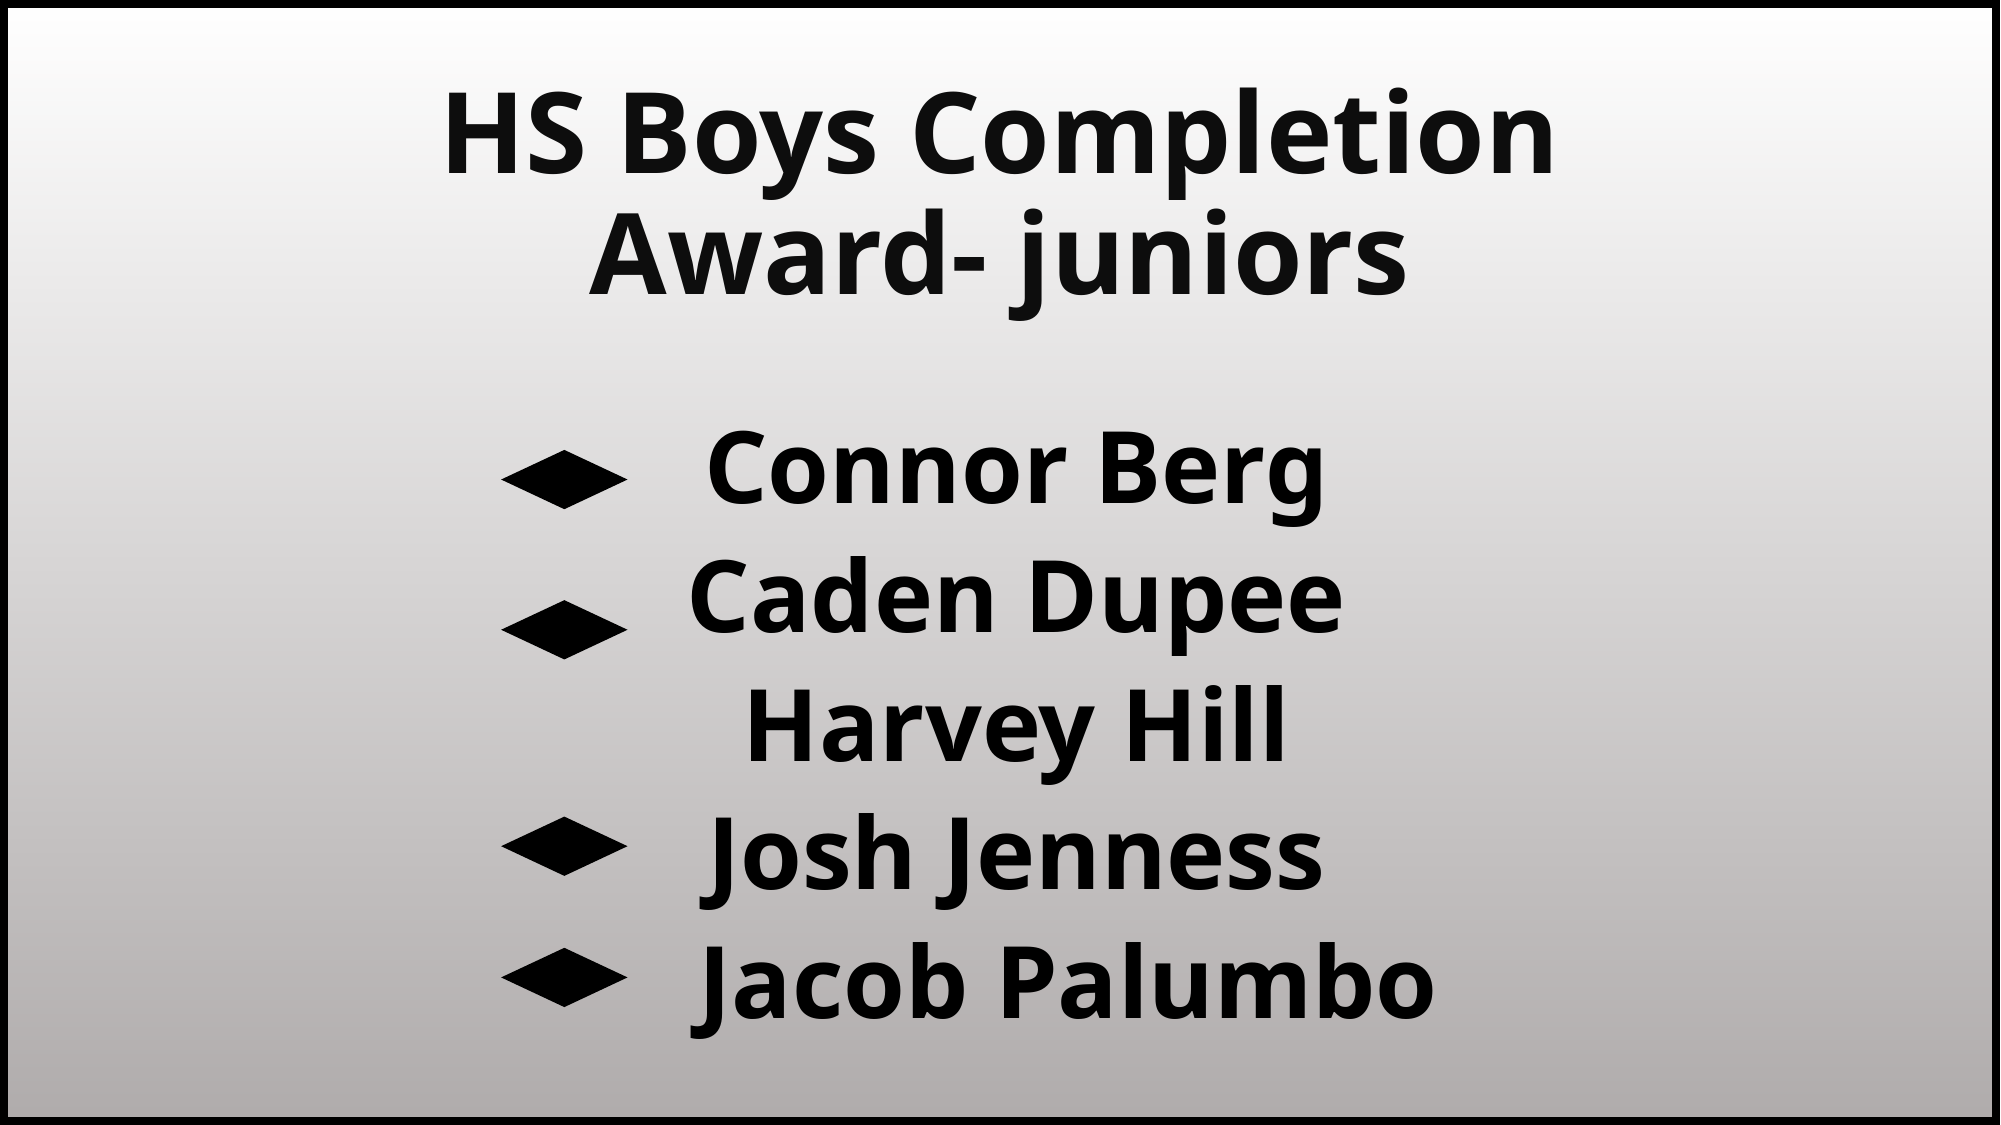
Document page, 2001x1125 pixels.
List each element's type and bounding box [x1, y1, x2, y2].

text_box [501, 449, 628, 510]
text_box [501, 816, 628, 876]
text_box [501, 600, 628, 660]
text_box [0, 0, 2000, 1125]
text_box [501, 947, 628, 1008]
